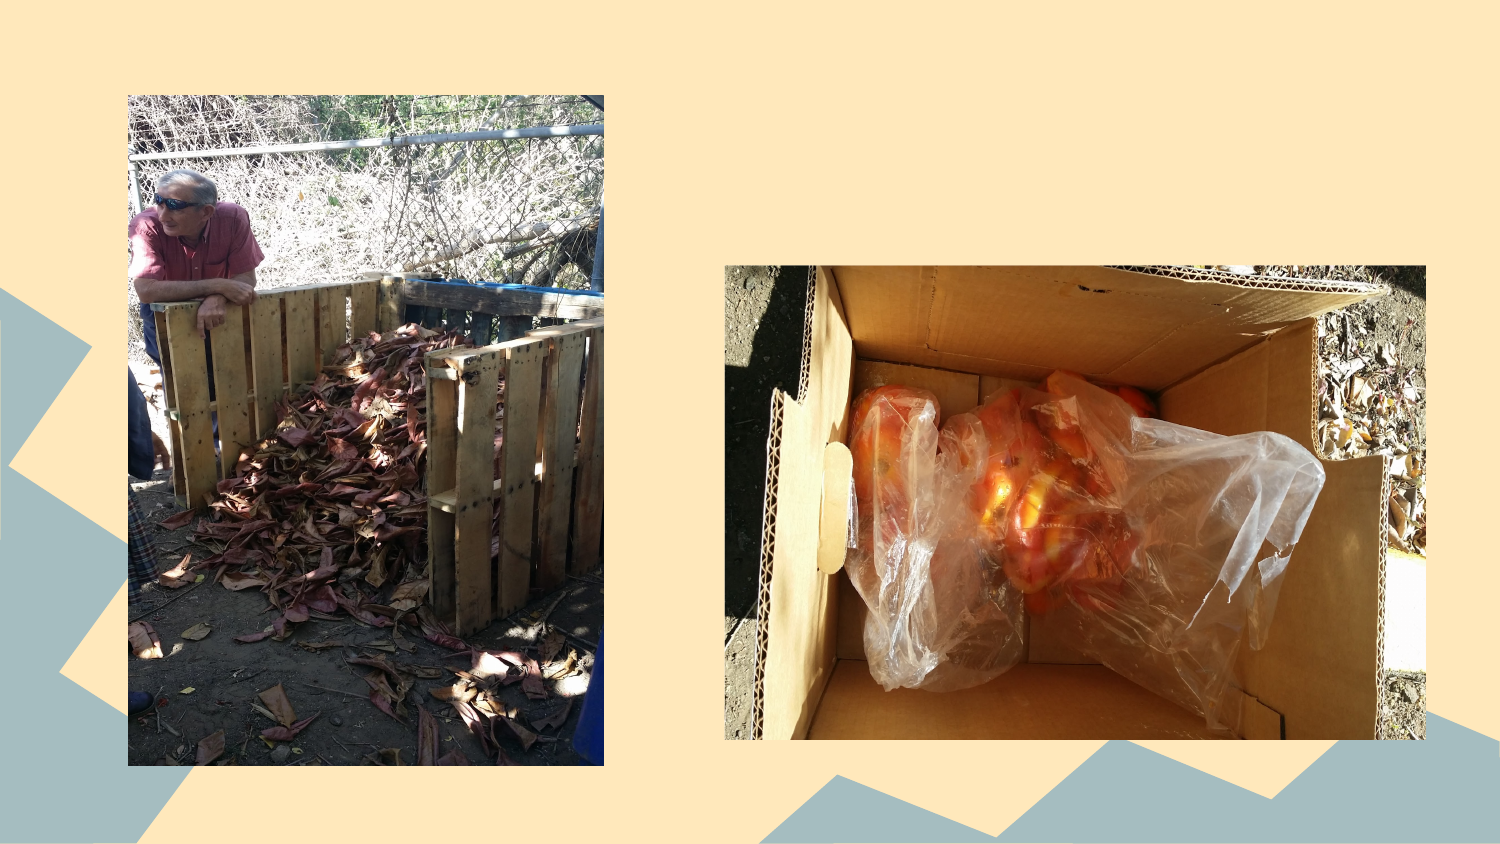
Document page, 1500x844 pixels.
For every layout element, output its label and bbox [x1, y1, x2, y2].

picture [128, 95, 604, 766]
picture [725, 151, 1426, 844]
